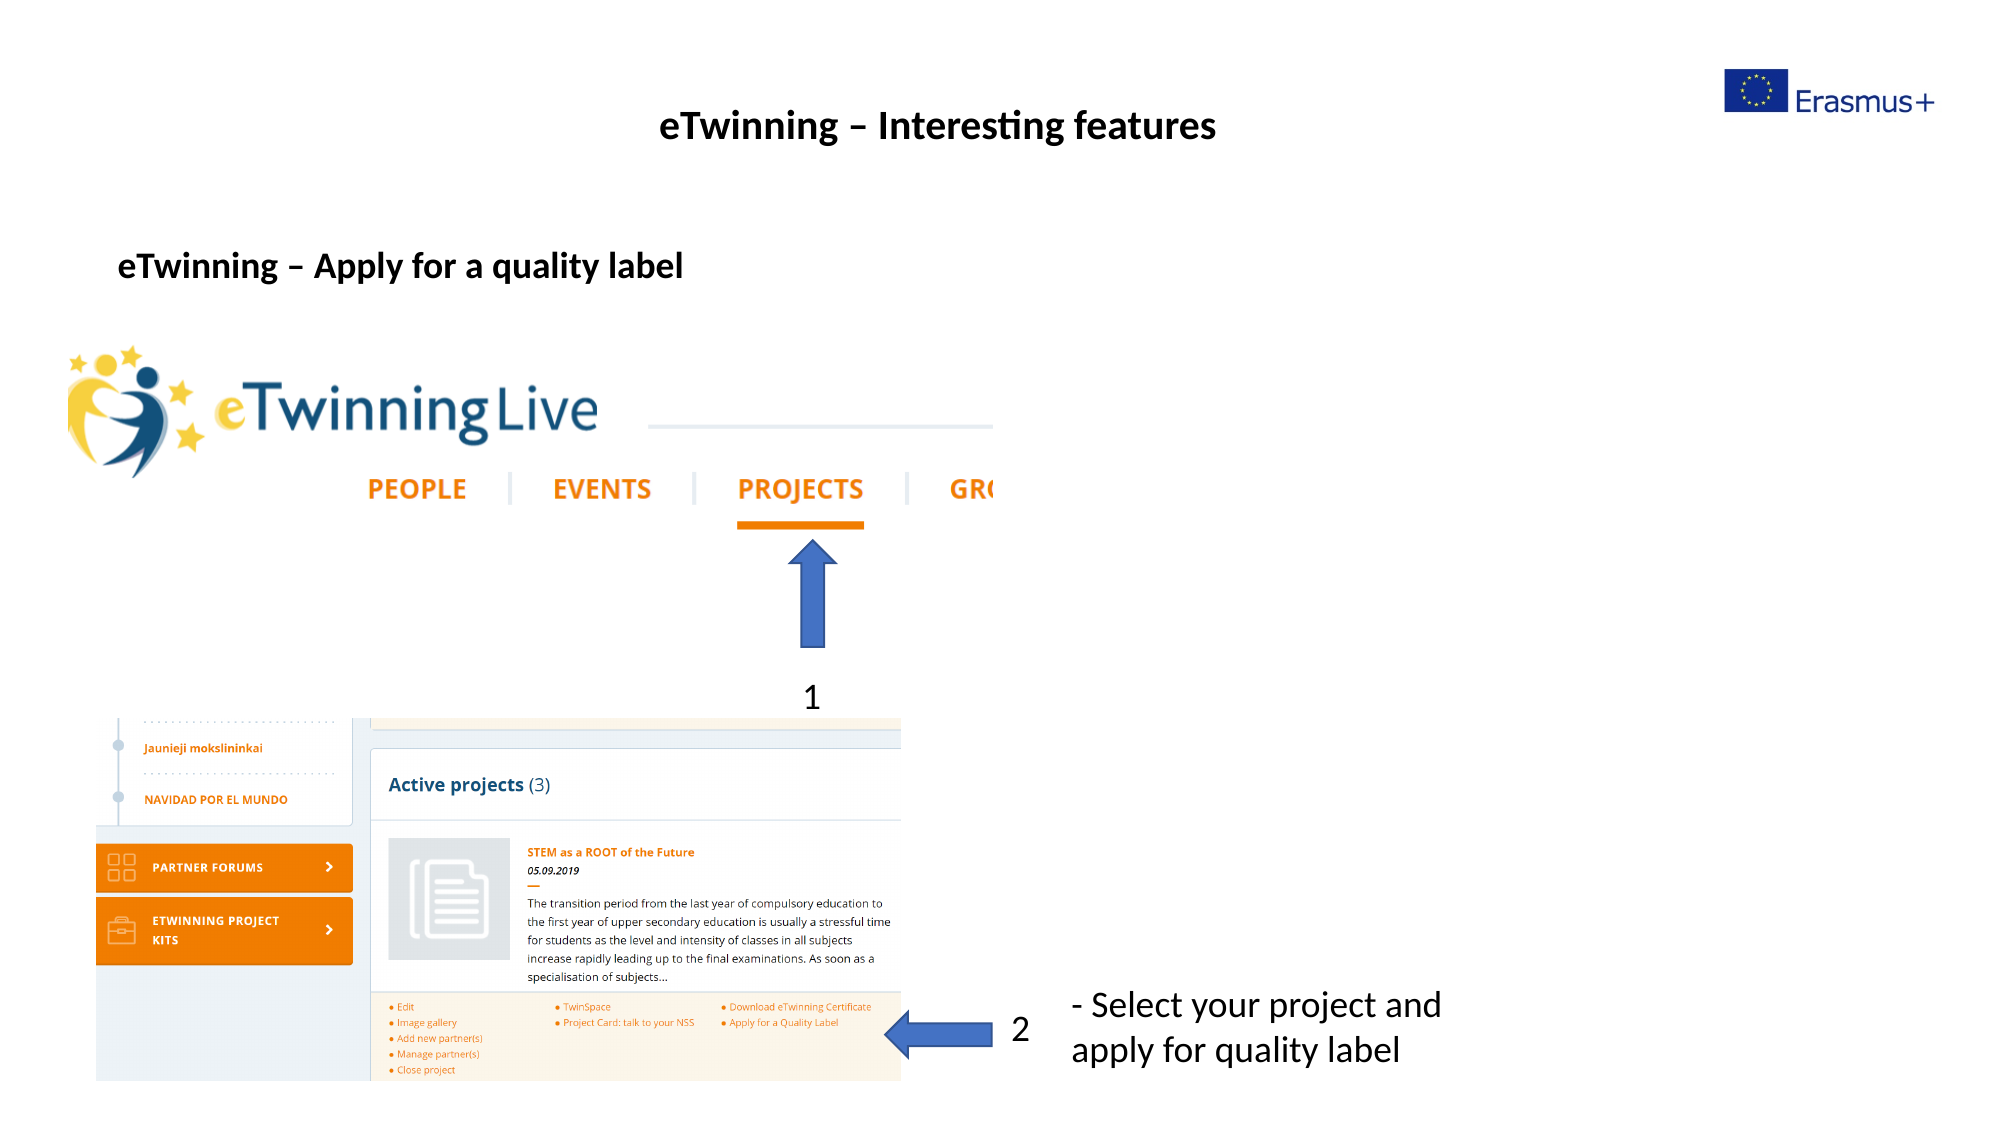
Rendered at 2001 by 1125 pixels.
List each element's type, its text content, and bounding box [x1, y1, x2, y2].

text_box [901, 1009, 993, 1060]
text_box 2 [996, 996, 1045, 1057]
text_box eTwinning – Apply for a quality label [102, 233, 928, 328]
picture [1712, 56, 1946, 124]
text_box - Select your project and apply for quality label [1056, 973, 1480, 1078]
text_box eTwinning – Interesting features [644, 90, 1253, 156]
text_box 1 [787, 664, 836, 718]
picture [96, 718, 901, 1081]
picture [68, 327, 993, 547]
text_box [787, 547, 838, 648]
